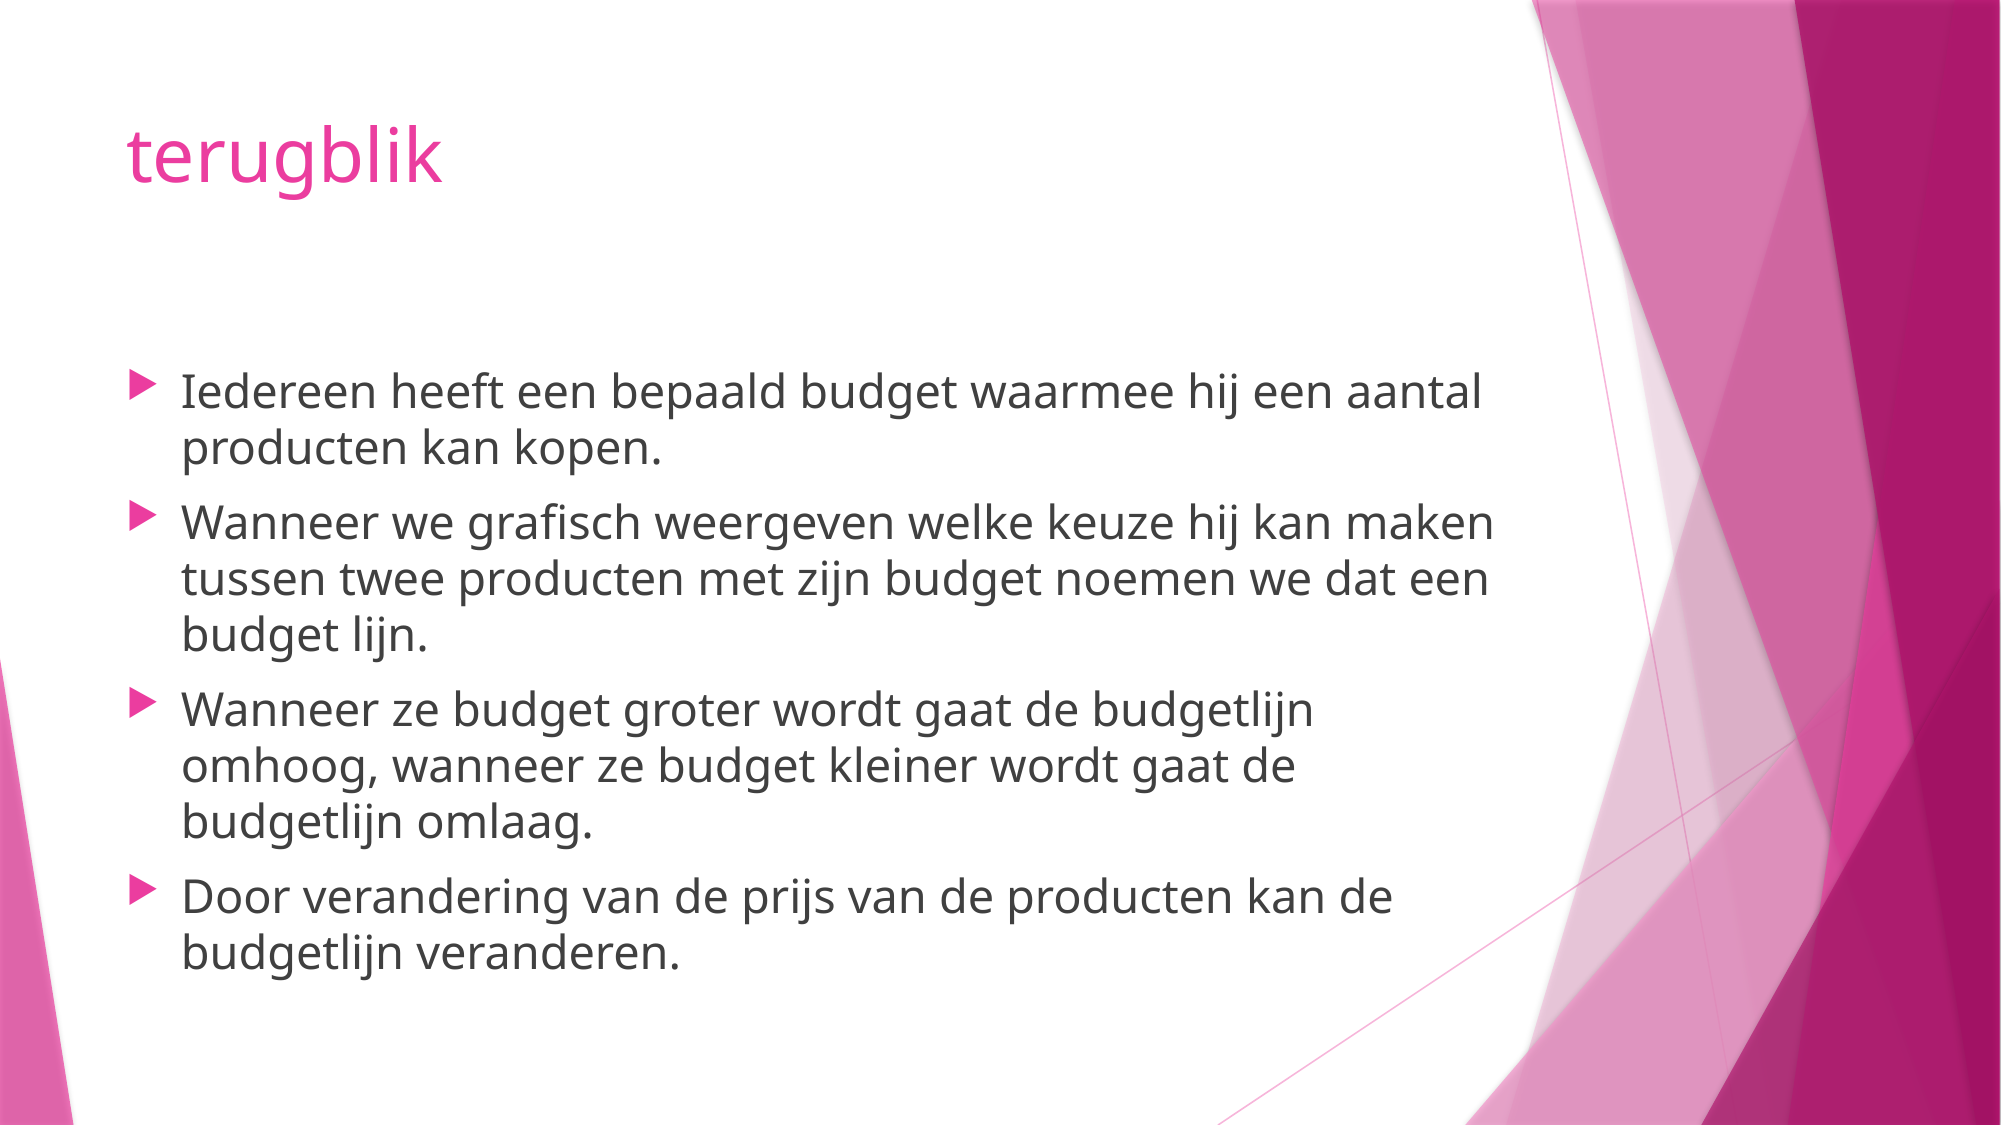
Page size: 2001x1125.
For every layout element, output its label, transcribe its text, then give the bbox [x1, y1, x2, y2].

title terugblik [111, 99, 1522, 317]
list Iedereen heeft een bepaald budget waarmee hij een aantal producten kan kopen. Wanneer we grafisch weergeven welke keuze hij kan maken tussen twee producten met zijn budget noemen we dat een budget lijn. Wanneer ze budget groter wordt gaat de budgetlijn omhoog, wanneer ze budget kleiner wordt gaat de budgetlijn omlaag. Door verandering van de prijs van de producten kan de budgetlijn veranderen. [111, 354, 1522, 992]
